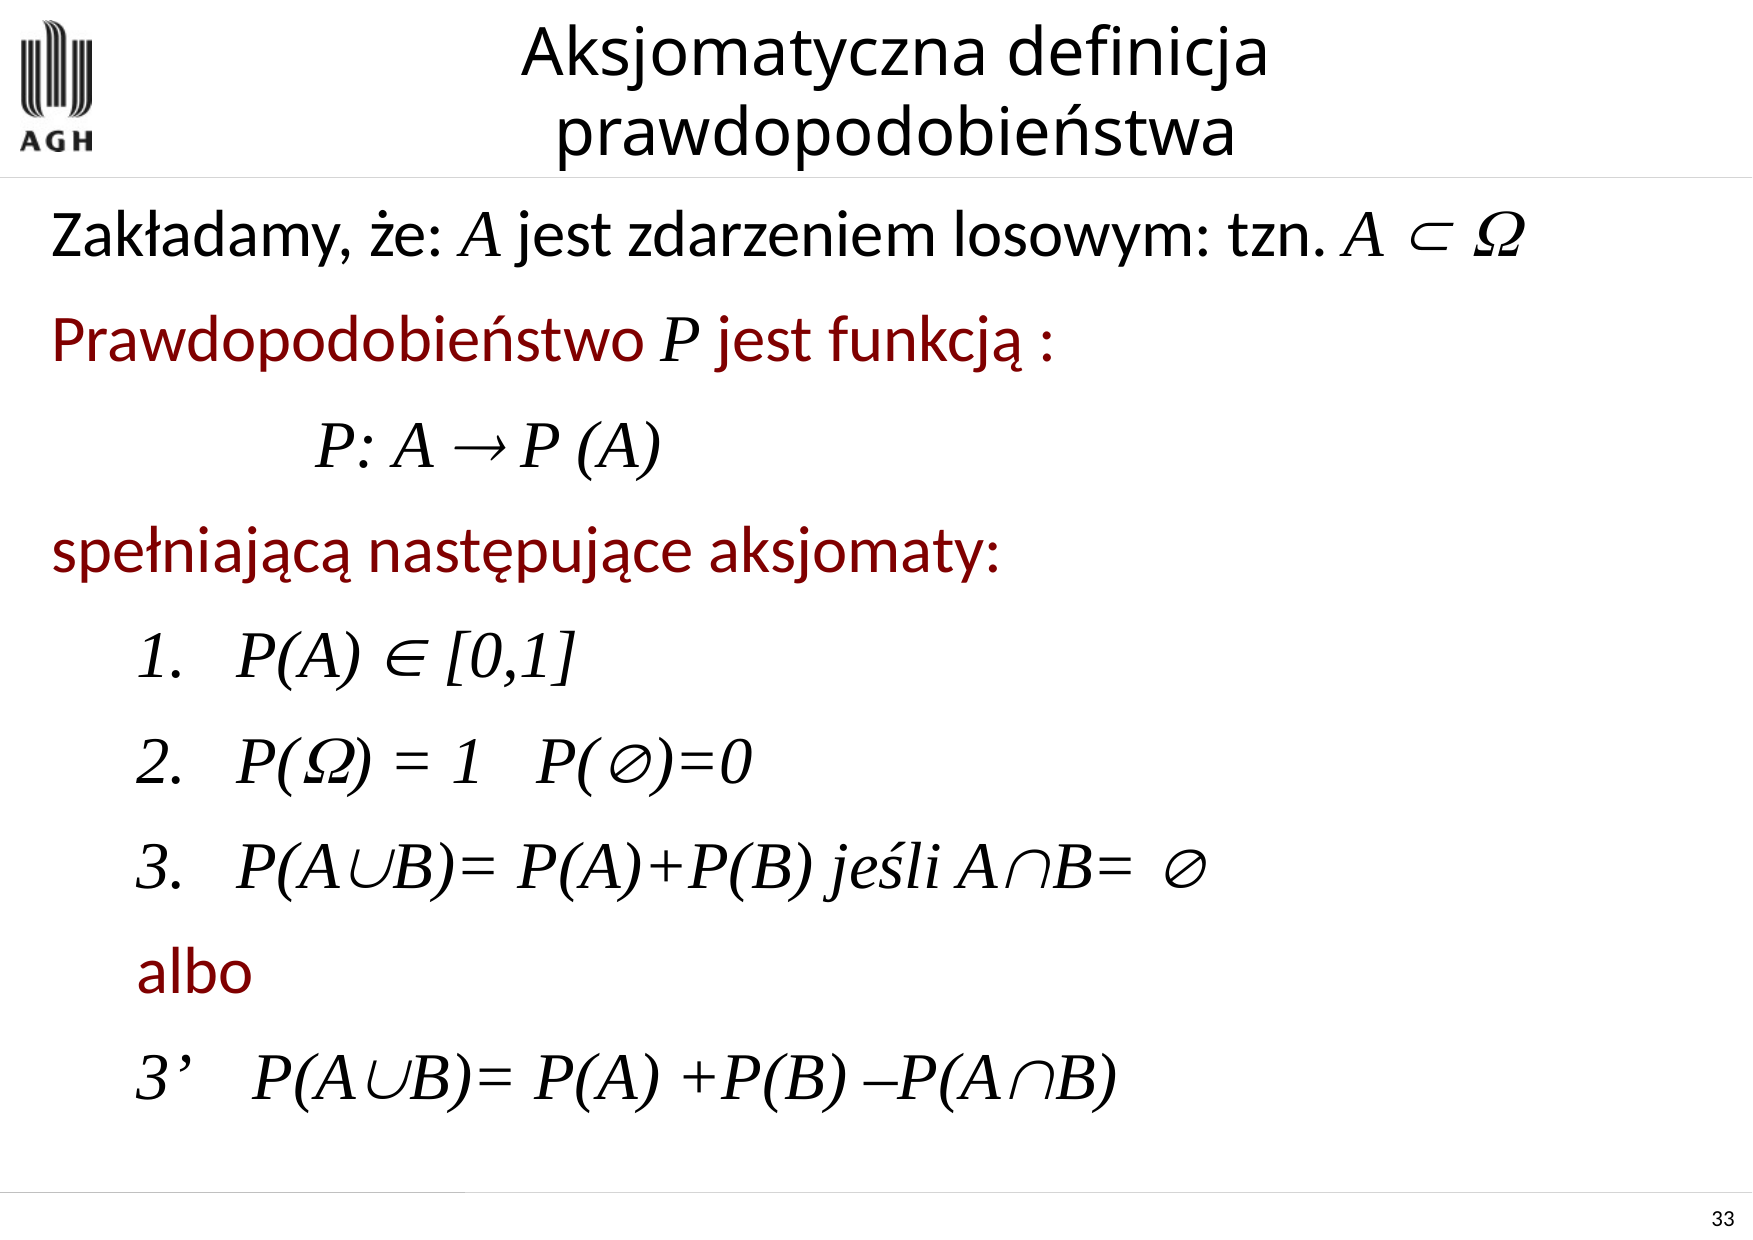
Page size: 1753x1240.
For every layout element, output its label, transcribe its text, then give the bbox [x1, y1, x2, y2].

list Zakładamy, że: A jest zdarzeniem losowym: tzn. A   Prawdopodobieństwo P jest funkcją : P: A  P (A) spełniającą następujące aksjomaty: P(A)  [0,1] P() = 1 P()=0 P(AB)= P(A)+P(B) jeśli AB=  albo 3’ P(AB)= P(A) +P(B) –P(AB) [34, 190, 1711, 1193]
picture [20, 20, 92, 152]
title Aksjomatyczna definicja prawdopodobieństwa [199, 0, 1594, 178]
